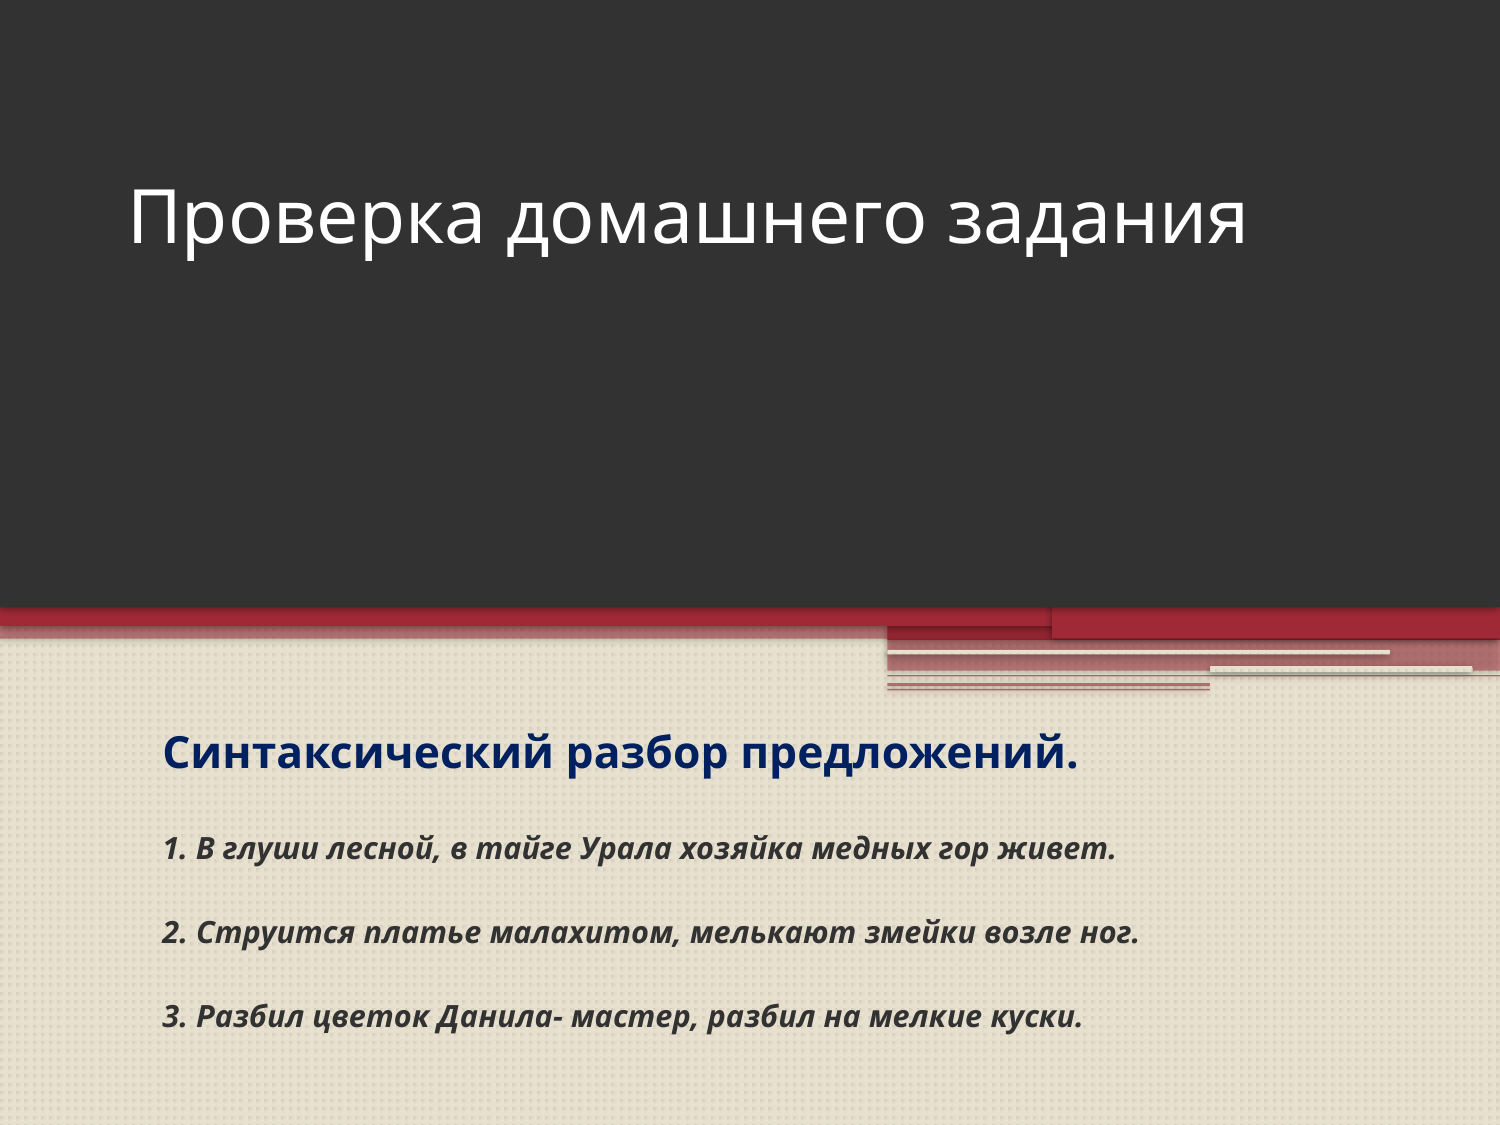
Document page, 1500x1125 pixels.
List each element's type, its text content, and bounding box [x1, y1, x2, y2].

subtitle Синтаксический разбор предложений. 1. В глуши лесной, в тайге Урала хозяйка медных гор живет. 2. Струится платье малахитом, мелькают змейки возле ног. 3. Разбил цветок Данила- мастер, разбил на мелкие куски. [137, 337, 1275, 1050]
title Проверка домашнего задания [112, 24, 1388, 267]
